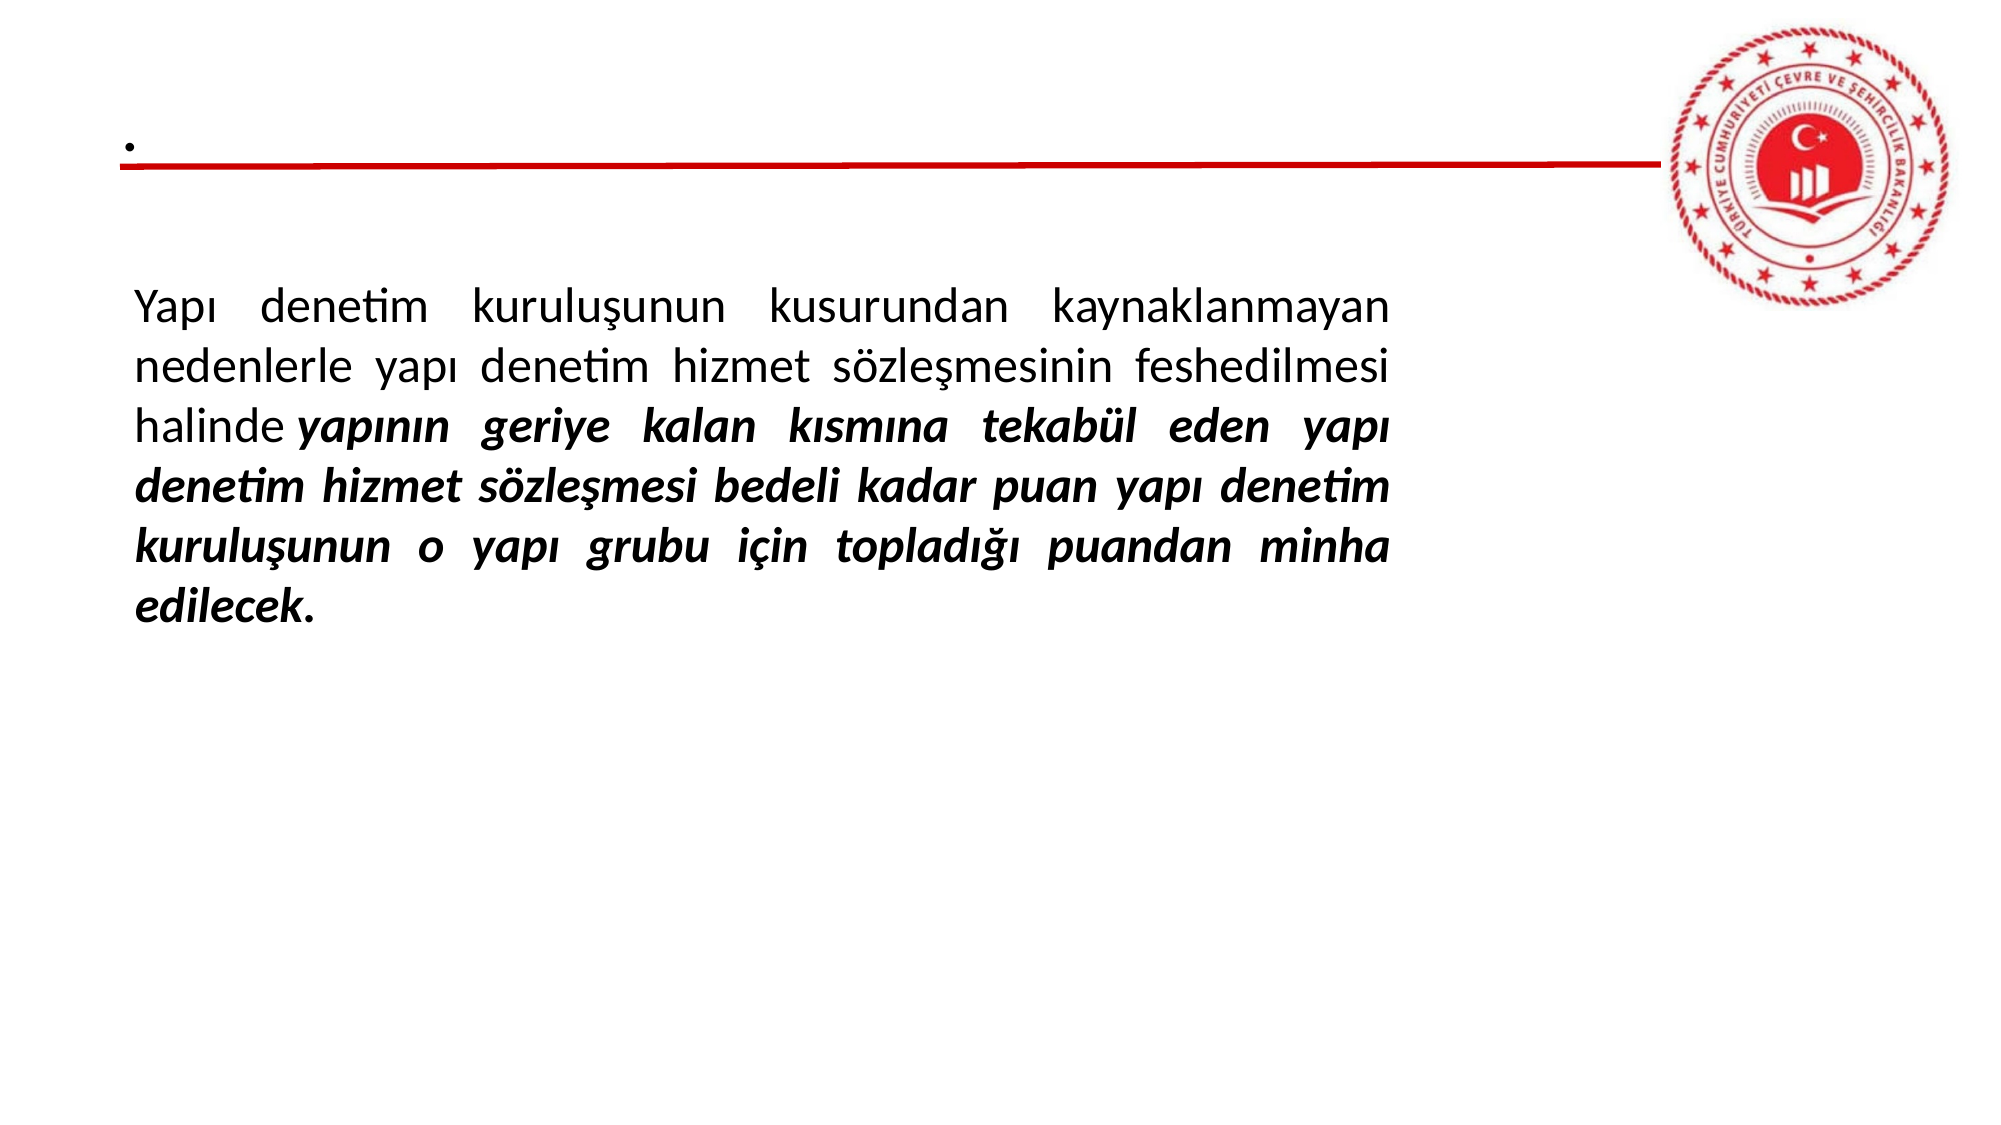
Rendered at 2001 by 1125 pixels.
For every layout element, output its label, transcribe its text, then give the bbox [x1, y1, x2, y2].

text_box . [107, 86, 1630, 241]
text_box Yapı denetim kuruluşunun kusurundan kaynaklanmayan nedenlerle yapı denetim hizmet sözleşmesinin feshedilmesi halinde yapının geriye kalan kısmına tekabül eden yapı denetim hizmet sözleşmesi bedeli kadar puan yapı denetim kuruluşunun o yapı grubu için topladığı puandan minha edilecek. [120, 265, 1406, 641]
picture [1660, 18, 1964, 311]
